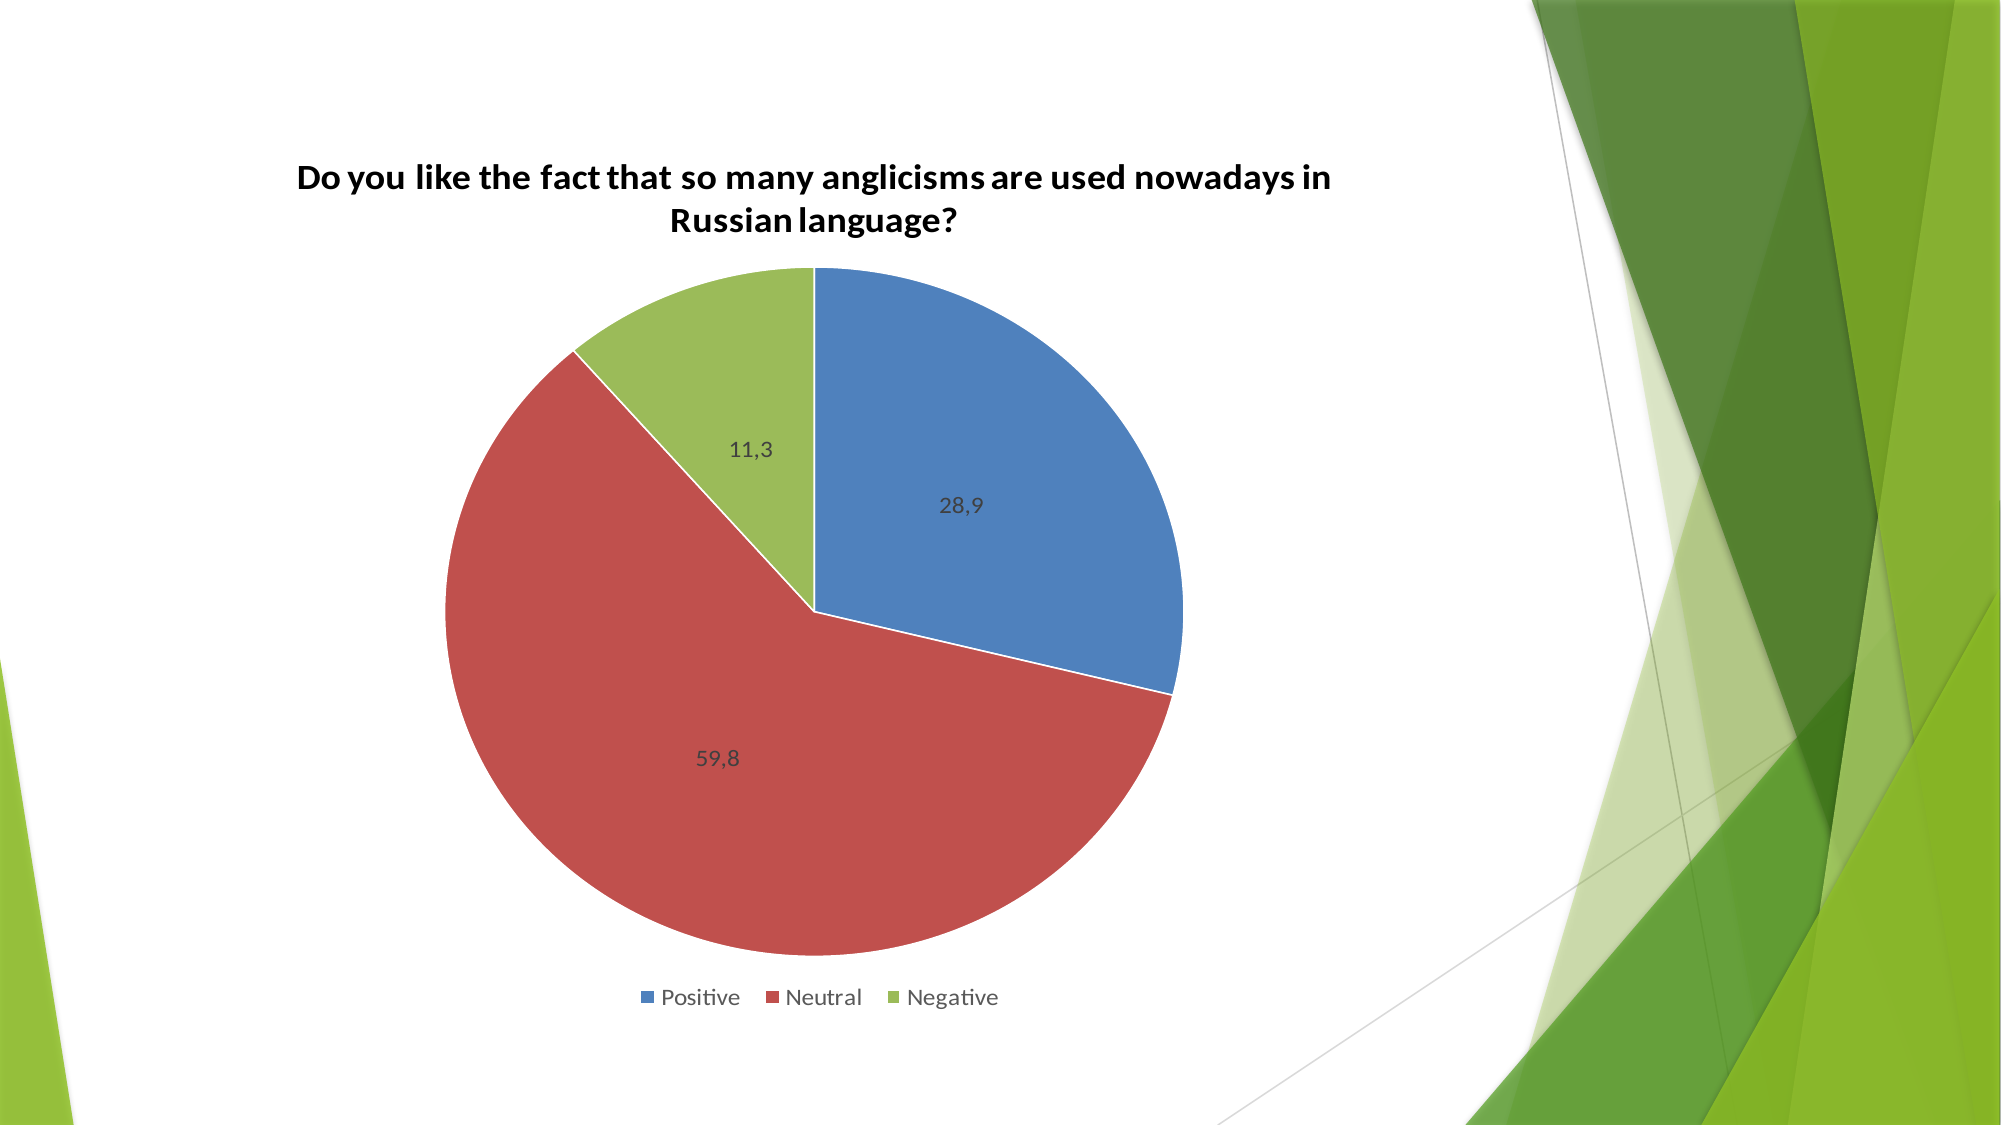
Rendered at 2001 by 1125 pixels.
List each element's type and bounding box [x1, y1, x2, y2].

text_box [79, 133, 1549, 1038]
